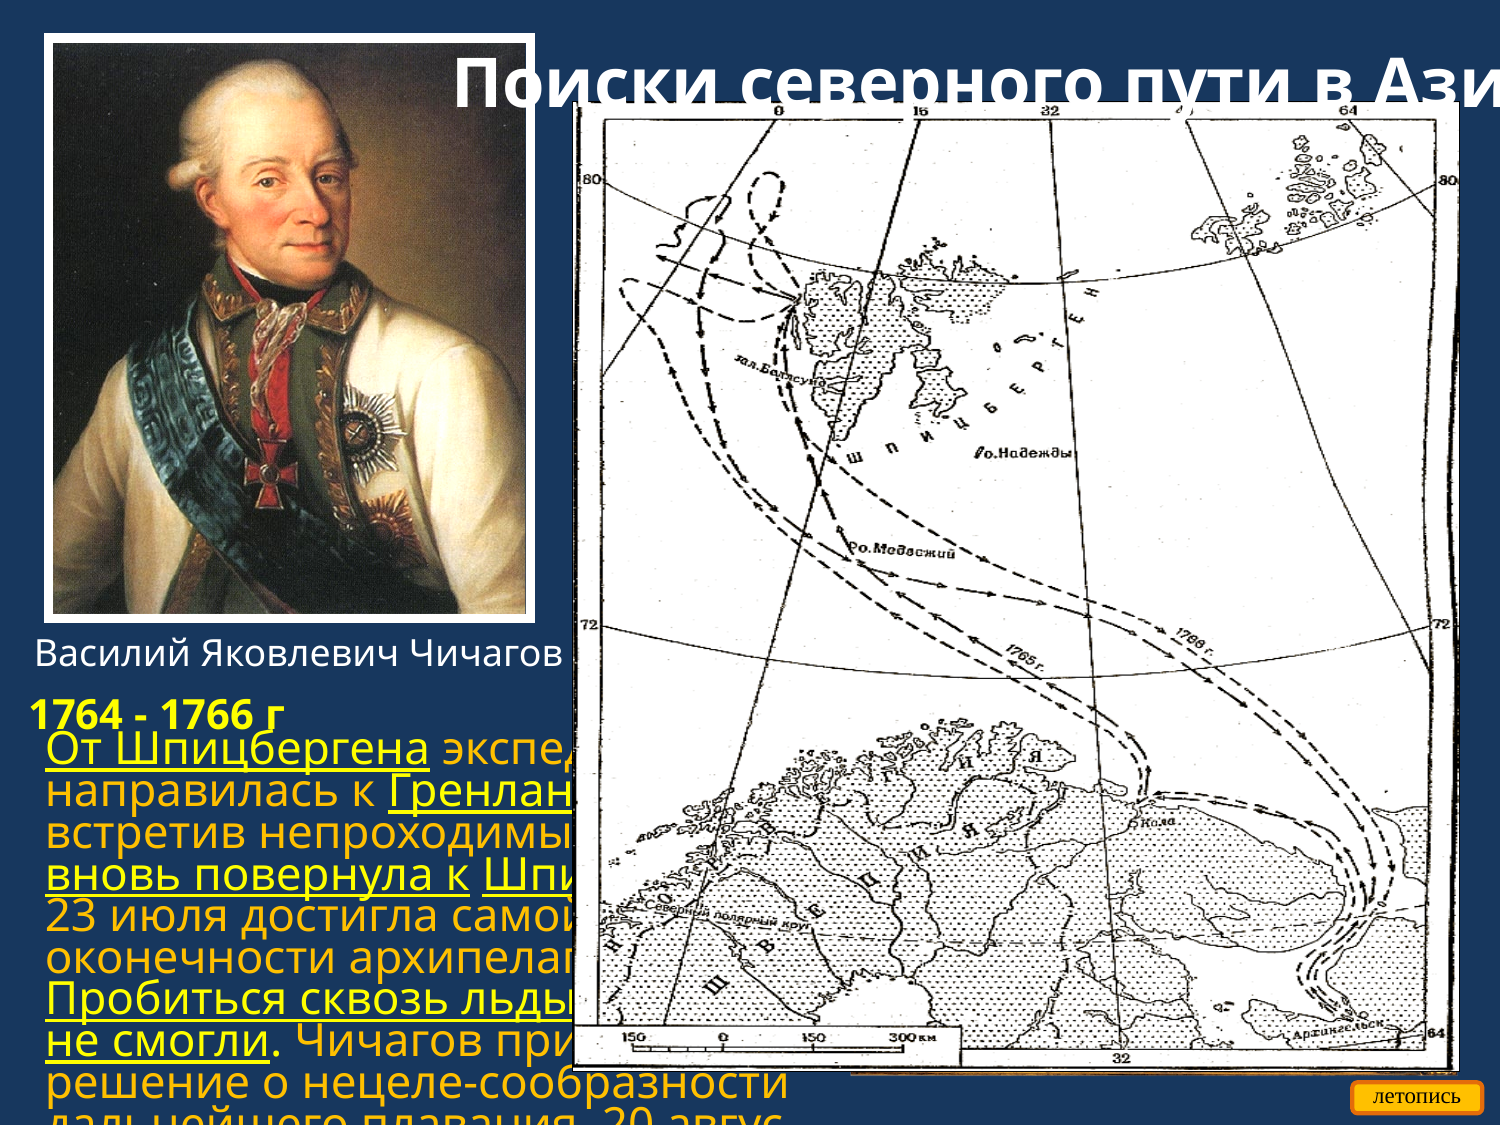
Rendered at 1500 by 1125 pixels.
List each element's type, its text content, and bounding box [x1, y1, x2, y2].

text_box летопись [1350, 1101, 1485, 1116]
picture [572, 101, 1459, 1071]
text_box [832, 585, 1483, 1095]
text_box От Шпицбергена экспедиция направилась к Гренландии, но, встретив непроходимые льды, вновь повернула к Шпицбергену и 23 июля достигла самой западной оконечности архипелага. Пробиться сквозь льды севернее не смогли. Чичагов принял решение о нецеле-сообразности дальнейшего плавания. 20 авгус-та экспедиция вернулась в Архангельск. [29, 724, 857, 1125]
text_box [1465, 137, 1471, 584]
picture [52, 42, 526, 615]
text_box Поиски северного пути в Азию [436, 30, 1500, 129]
text_box 1764 - 1766 г [13, 680, 301, 746]
text_box Василий Яковлевич Чичагов [18, 621, 567, 682]
